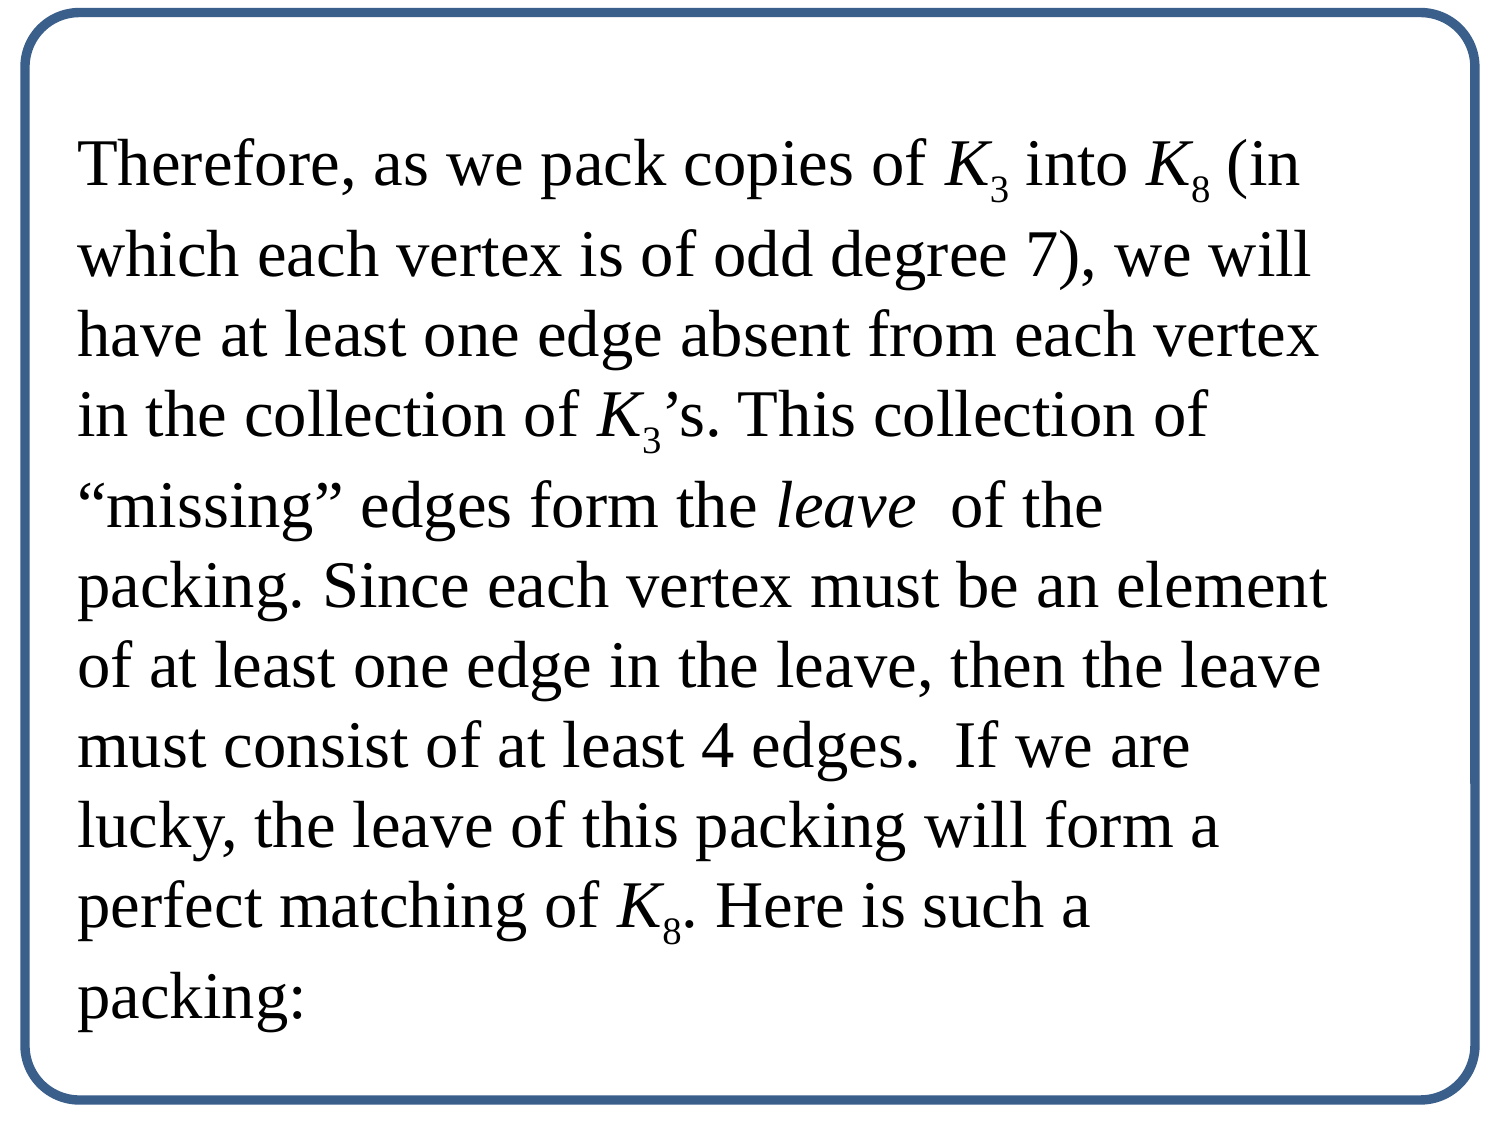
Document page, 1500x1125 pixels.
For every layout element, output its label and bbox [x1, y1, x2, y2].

text_box [22, 10, 1478, 1103]
